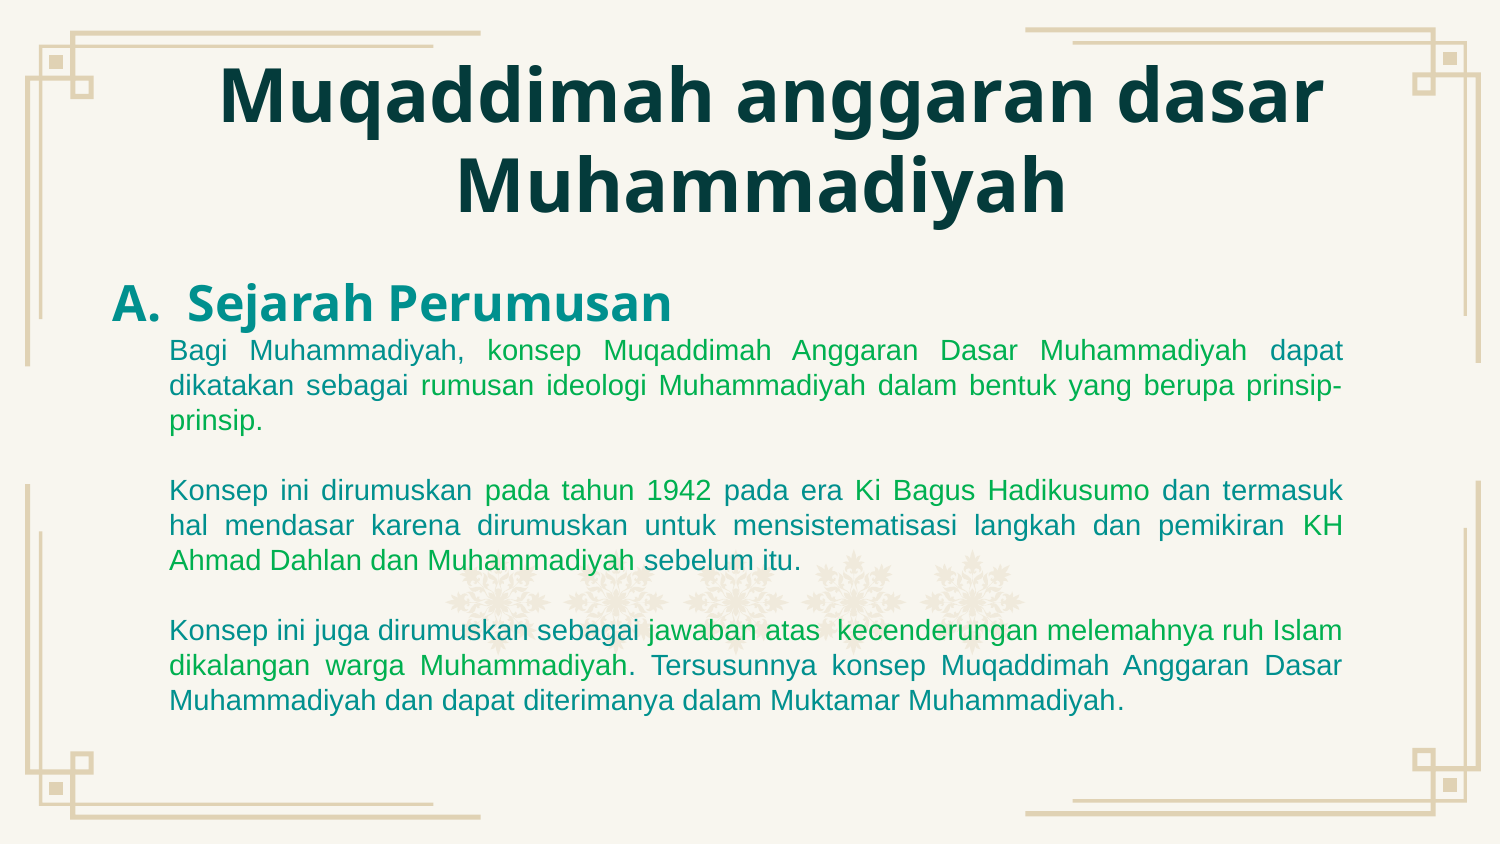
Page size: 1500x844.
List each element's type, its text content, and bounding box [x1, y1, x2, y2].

subtitle A. Sejarah Perumusan Bagi Muhammadiyah, konsep Muqaddimah Anggaran Dasar Muhammadiyah dapat dikatakan sebagai rumusan ideologi Muhammadiyah dalam bentuk yang berupa prinsip-prinsip. Konsep ini dirumuskan pada tahun 1942 pada era Ki Bagus Hadikusumo dan termasuk hal mendasar karena dirumuskan untuk mensistematisasi langkah dan pemikiran KH Ahmad Dahlan dan Muhammadiyah sebelum itu. Konsep ini juga dirumuskan sebagai jawaban atas kecenderungan melemahnya ruh Islam dikalangan warga Muhammadiyah. Tersusunnya konsep Muqaddimah Anggaran Dasar Muhammadiyah dan dapat diterimanya dalam Muktamar Muhammadiyah. [0, 256, 1359, 777]
title Muqaddimah anggaran dasar Muhammadiyah [88, 32, 1436, 173]
